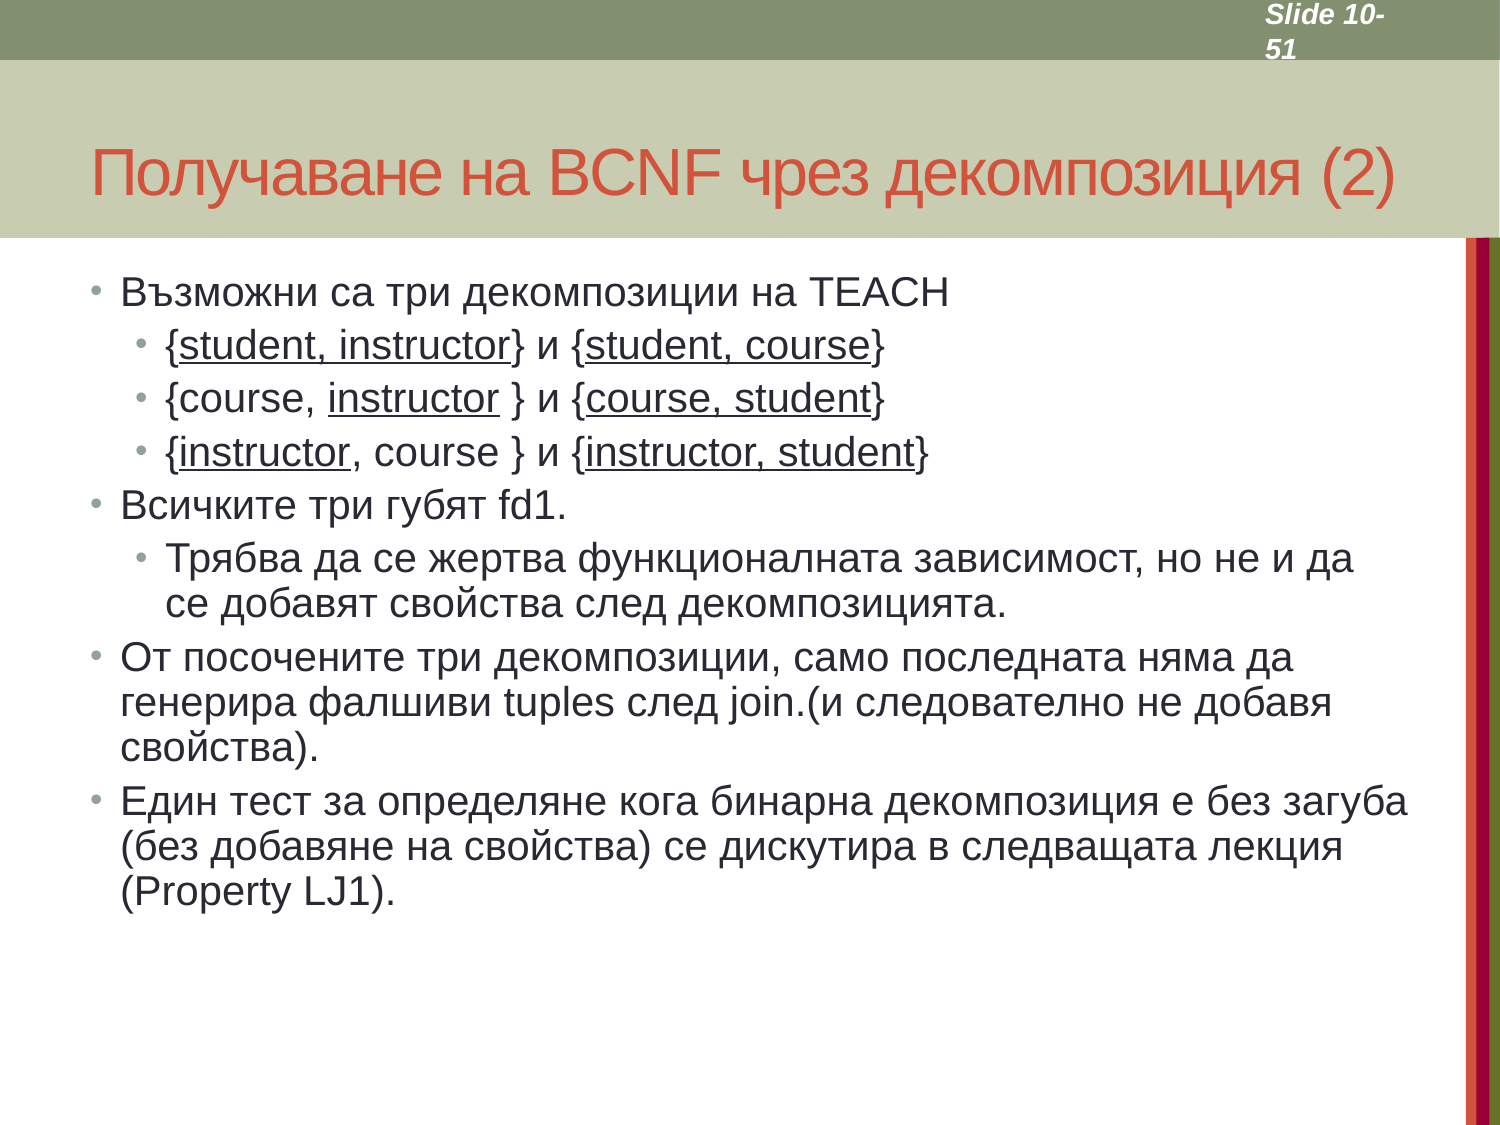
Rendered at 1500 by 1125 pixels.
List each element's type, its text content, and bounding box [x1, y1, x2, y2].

slide_number Slide 10- 51 [1250, 3, 1425, 57]
title Получаване на BCNF чрез декомпозиция (2) [75, 87, 1425, 250]
list Възможни са три декомпозиции на TEACH {student, instructor} и {student, course} {course, instructor } и {course, student} {instructor, course } и {instructor, student} Всичките три губят fd1. Трябва да се жертва функционалната зависимост, но не и да се добавят свойства след декомпозицията. От посочените три декомпозиции, само последната няма да генерира фалшиви tuples след join.(и следователно не добавя свойства). Един тест за определяне кога бинарна декомпозиция е без загуба (без добавяне на свойства) се дискутира в следващата лекция (Property LJ1). [75, 262, 1425, 1063]
